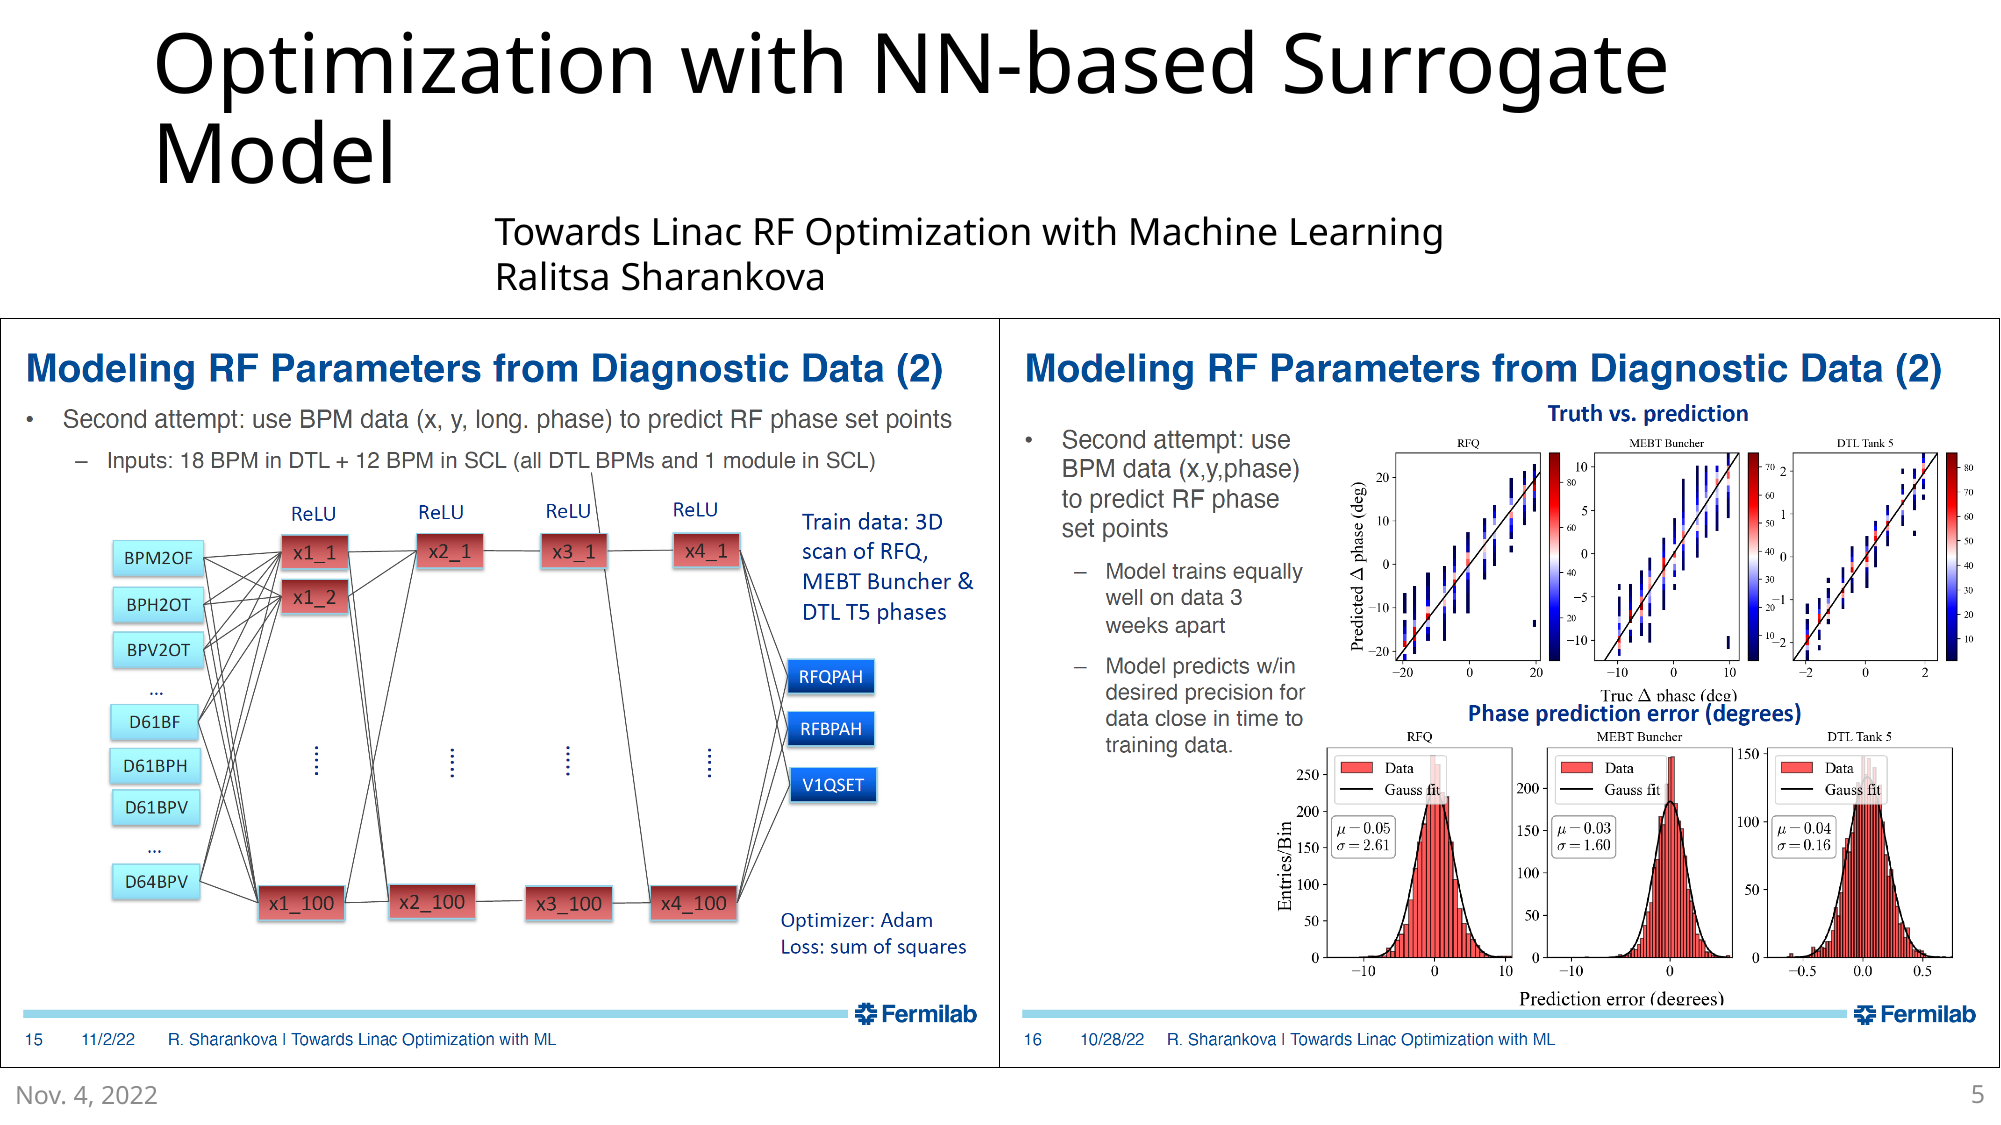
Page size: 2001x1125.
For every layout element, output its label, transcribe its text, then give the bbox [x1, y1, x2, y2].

text_box Towards Linac RF Optimization with Machine Learning Ralitsa Sharankova [479, 200, 1461, 306]
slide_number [0, 1068, 450, 1125]
title Optimization with NN-based Surrogate Model [137, 3, 1863, 221]
picture [0, 317, 2000, 1068]
slide_number 5 [1550, 1068, 2000, 1125]
